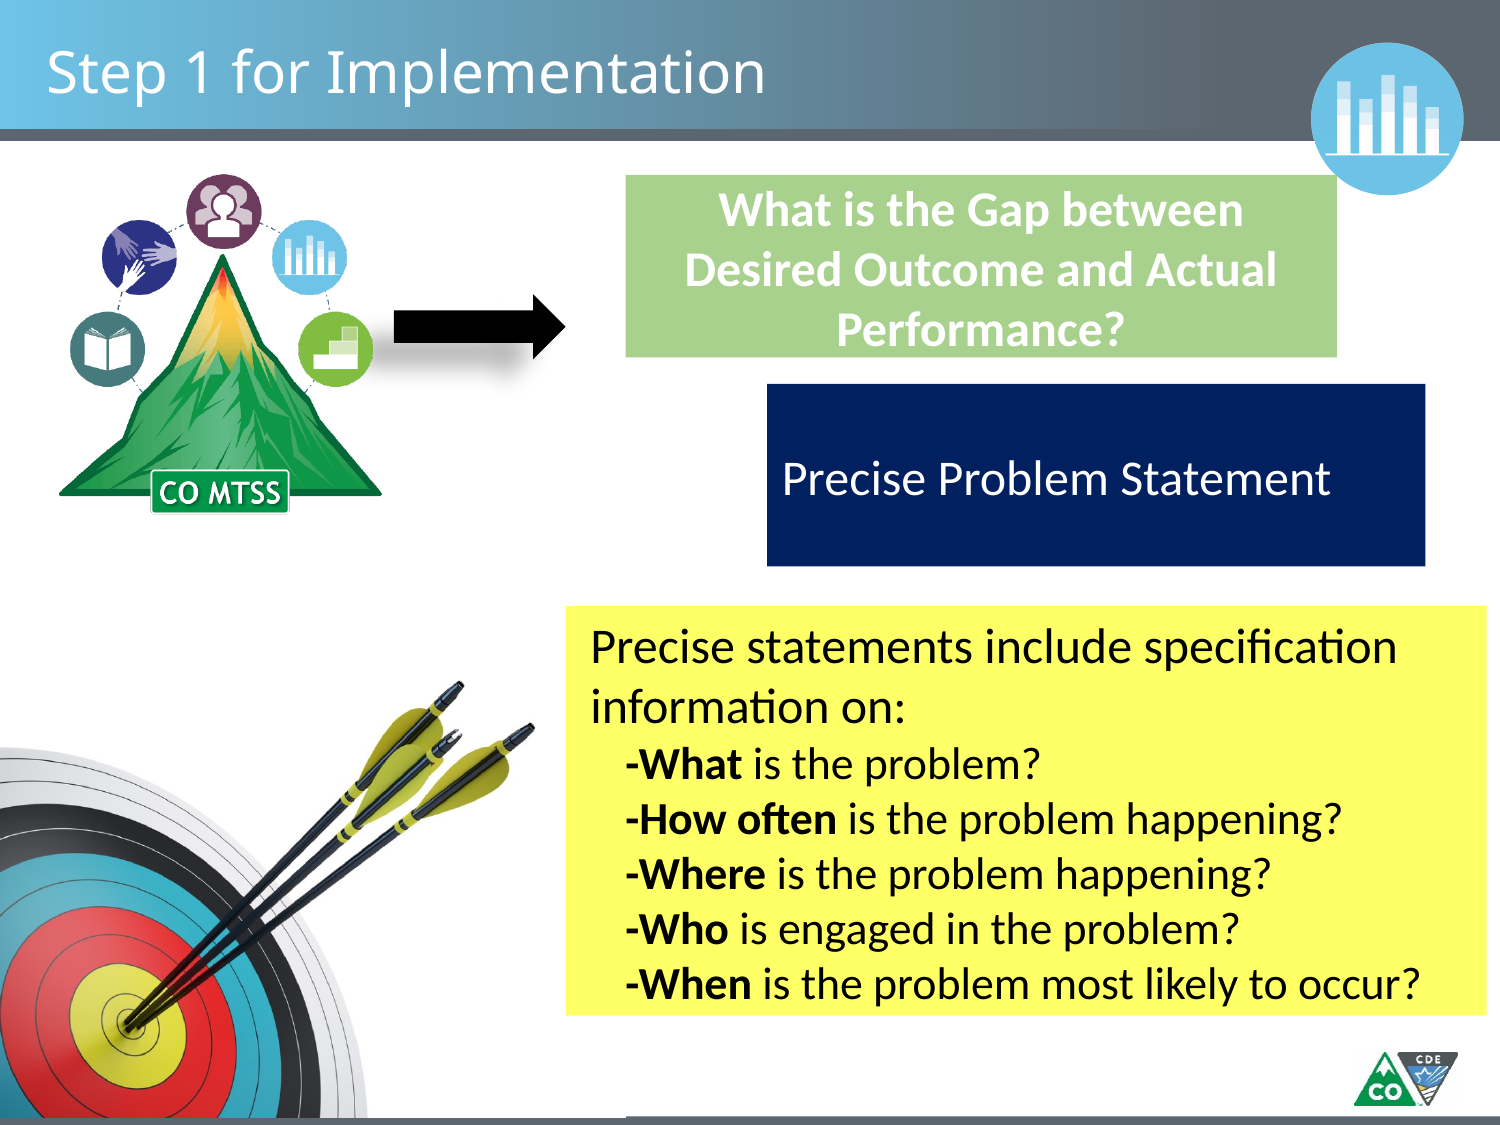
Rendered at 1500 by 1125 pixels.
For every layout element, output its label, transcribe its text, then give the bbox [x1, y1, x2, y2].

picture [1354, 1052, 1458, 1106]
picture [0, 647, 626, 1118]
text_box Precise Problem Statement [766, 383, 1426, 567]
picture [57, 173, 383, 517]
text_box [392, 291, 568, 362]
text_box Precise statements include specification information on: -What is the problem? -How often is the problem happening? -Where is the problem happening? -Who is engaged in the problem? -When is the problem most likely to occur? [565, 606, 1487, 1016]
title Step 1 for Implementation [31, 31, 1326, 117]
picture [1308, 41, 1465, 197]
text_box What is the Gap between Desired Outcome and Actual Performance? [625, 174, 1338, 358]
